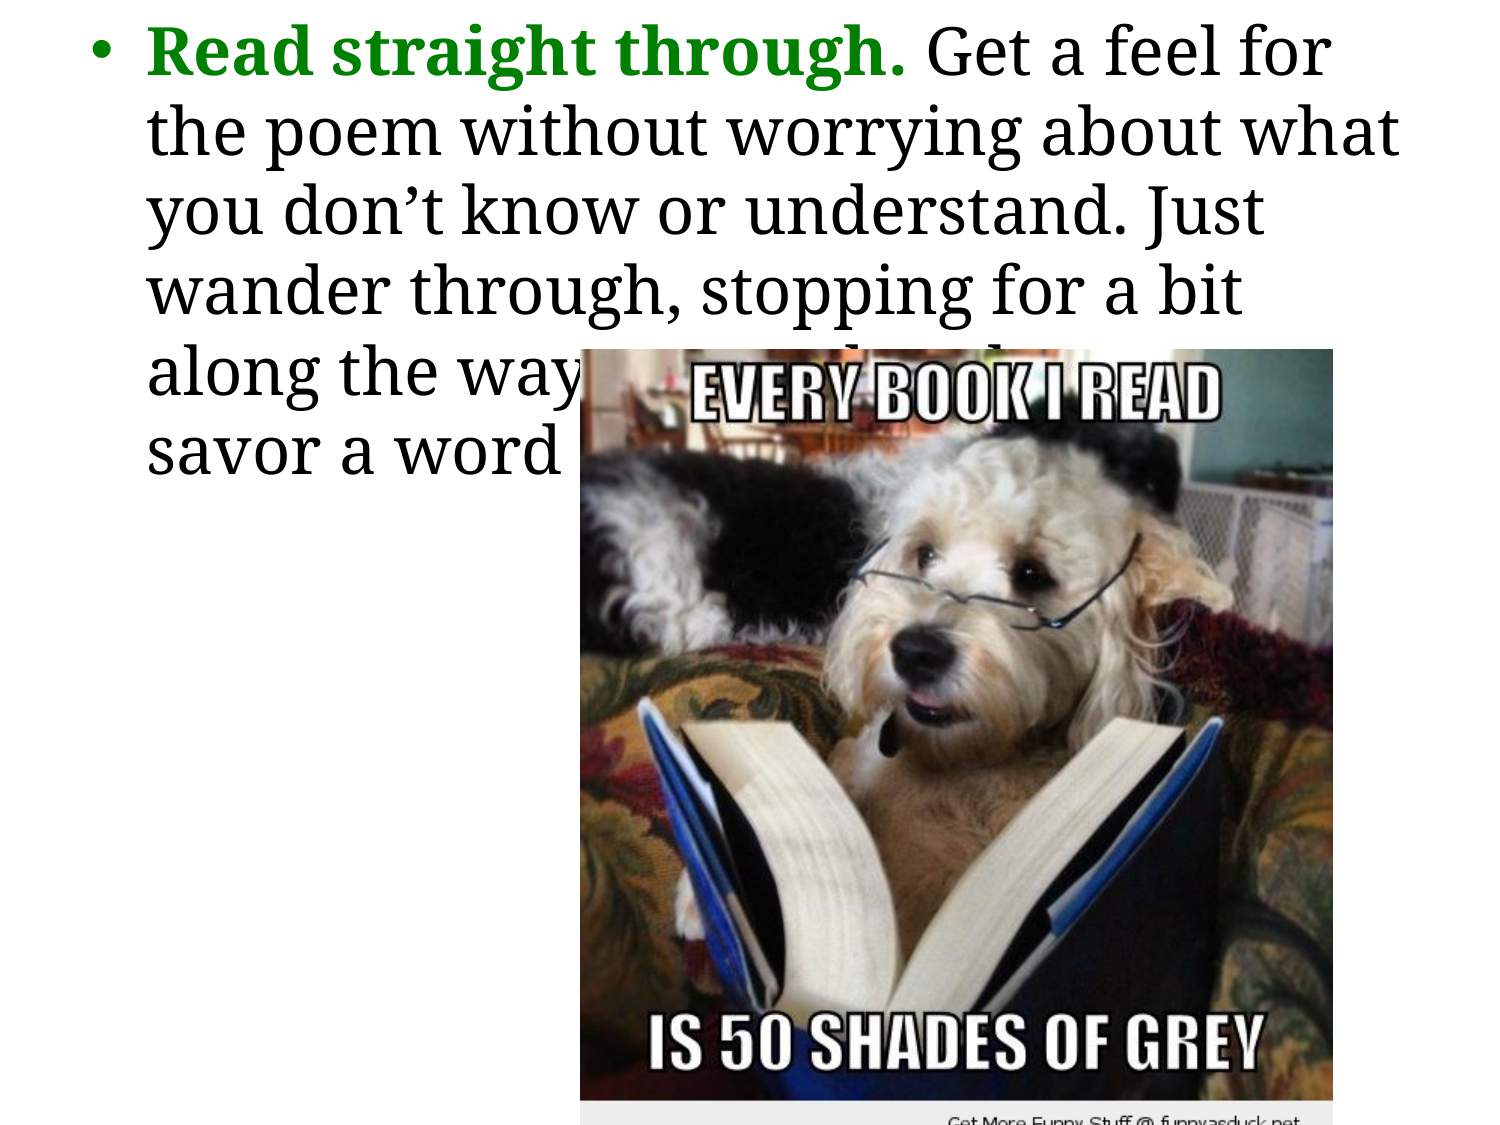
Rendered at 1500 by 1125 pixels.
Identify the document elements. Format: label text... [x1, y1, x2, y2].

picture [580, 349, 1333, 1125]
list Read straight through. Get a feel for the poem without worrying about what you don’t know or understand. Just wander through, stopping for a bit along the way to wonder about or savor a word or a line. [75, 1, 1425, 744]
